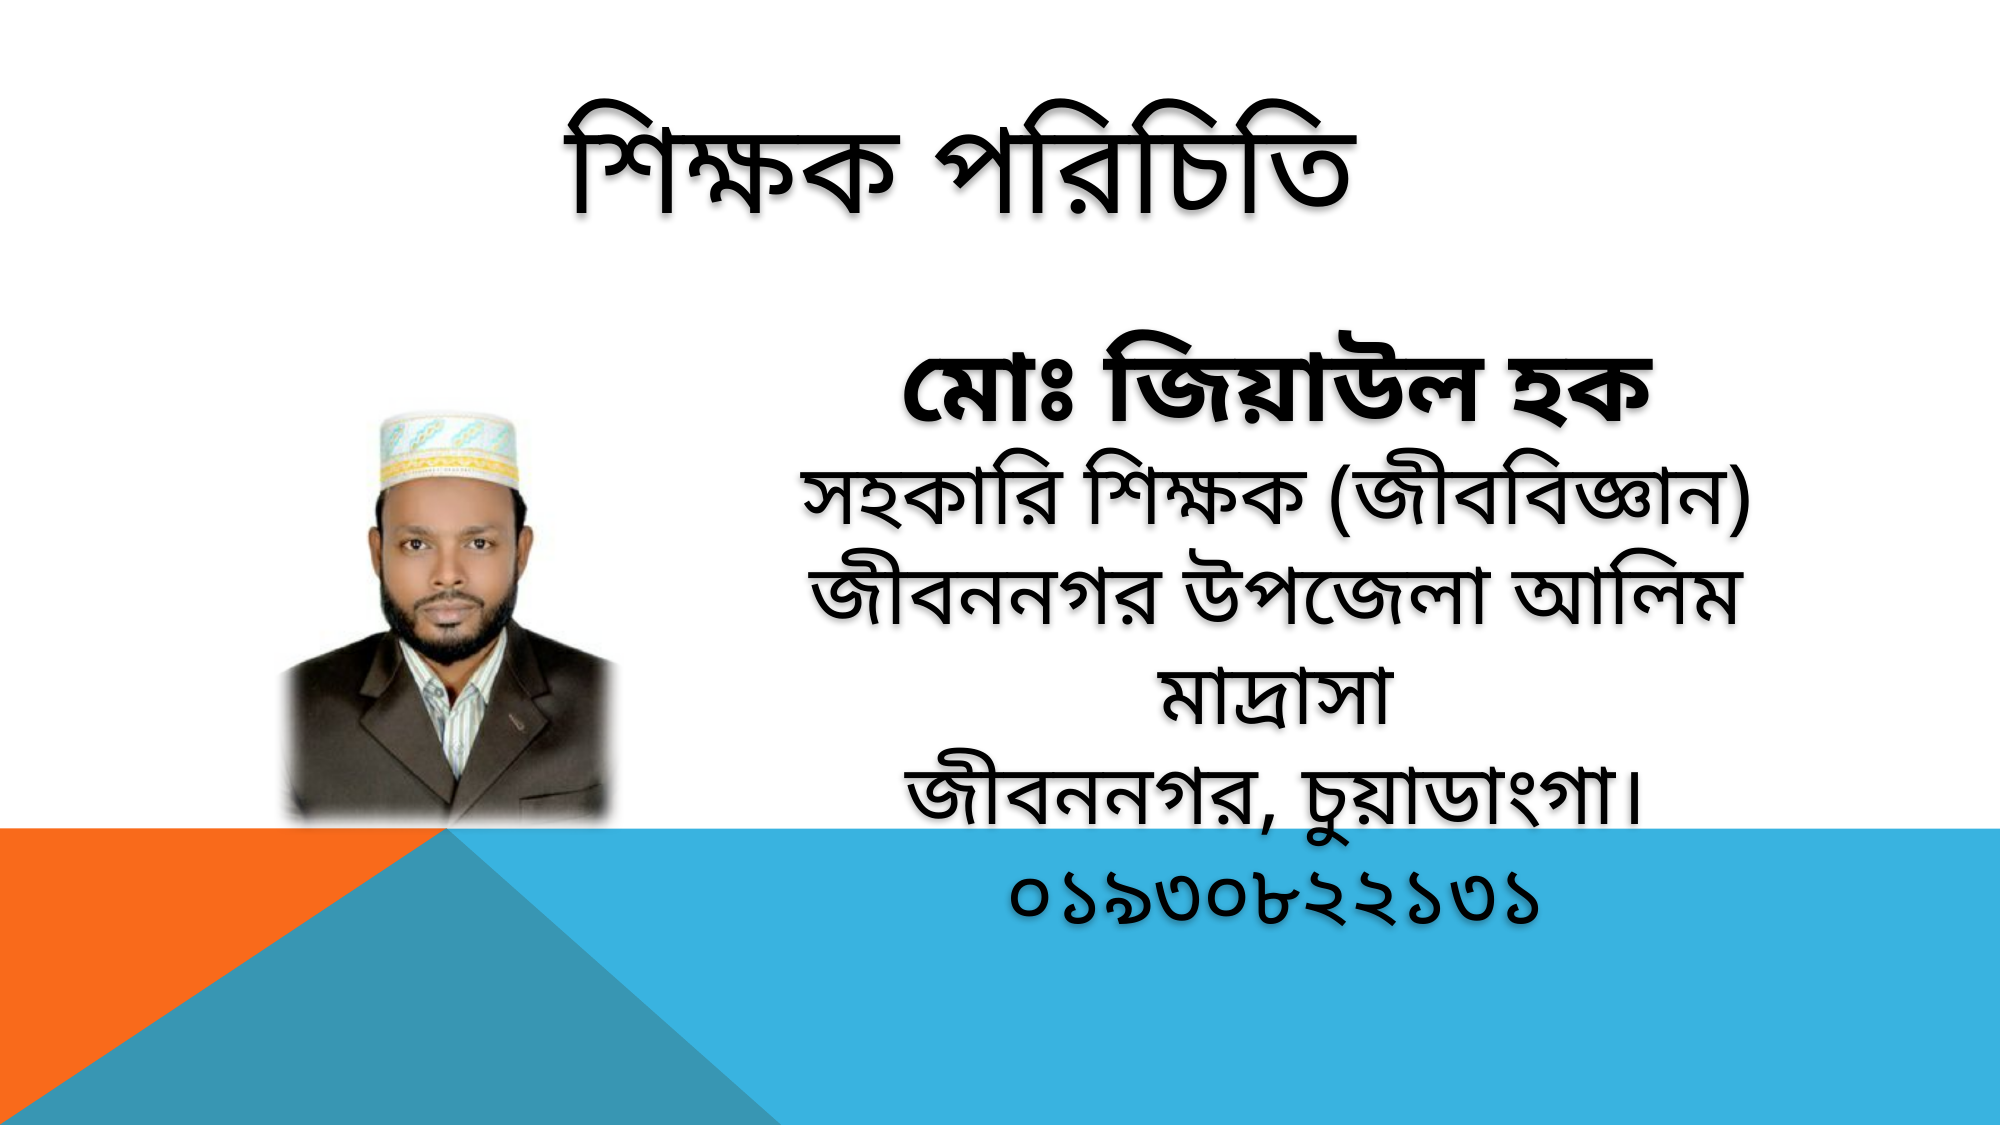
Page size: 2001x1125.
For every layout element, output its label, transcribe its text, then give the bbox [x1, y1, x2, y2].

title শিক্ষক পরিচিতি [354, 66, 1568, 261]
text_box মোঃ জিয়াউল হক সহকারি শিক্ষক (জীববিজ্ঞান) জীবননগর উপজেলা আলিম মাদ্রাসা জীবননগর, চুয়াডাংগা। ০১৯৩০৮২২১৩১ [687, 324, 1866, 938]
picture [273, 396, 626, 836]
